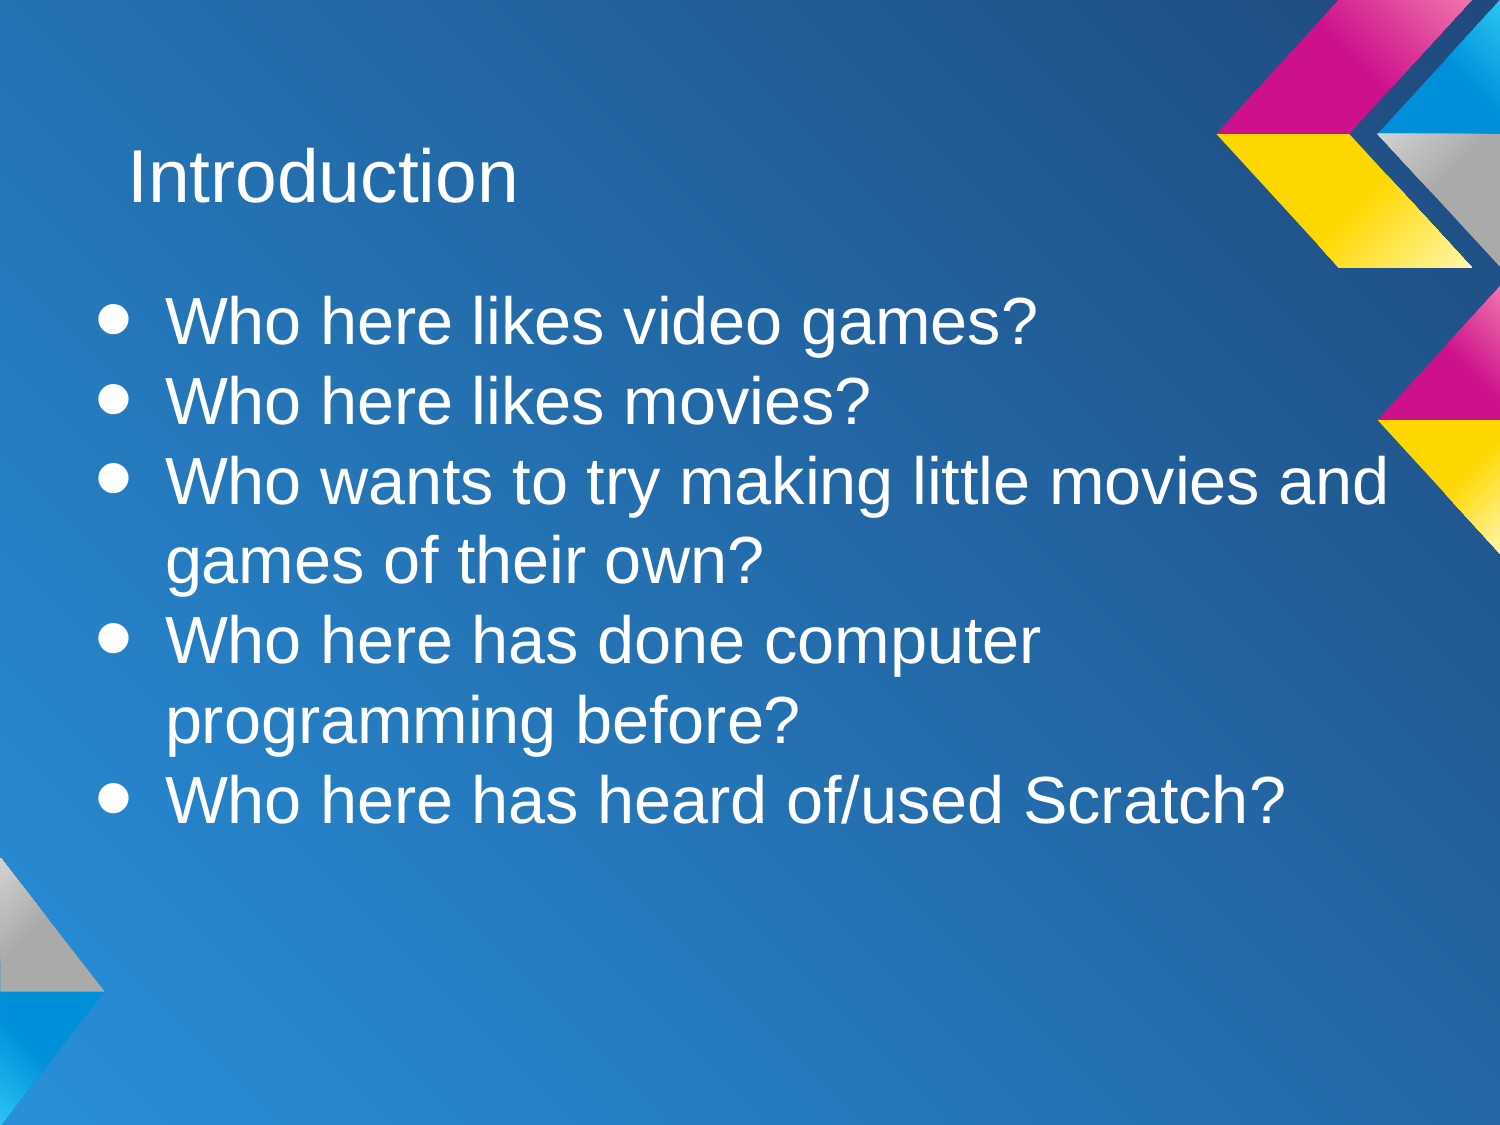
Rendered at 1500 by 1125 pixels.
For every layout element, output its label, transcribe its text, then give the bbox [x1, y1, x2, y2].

title Introduction [75, 45, 1204, 233]
list Who here likes video games? Who here likes movies? Who wants to try making little movies and games of their own? Who here has done computer programming before? Who here has heard of/used Scratch? [75, 262, 1425, 1057]
